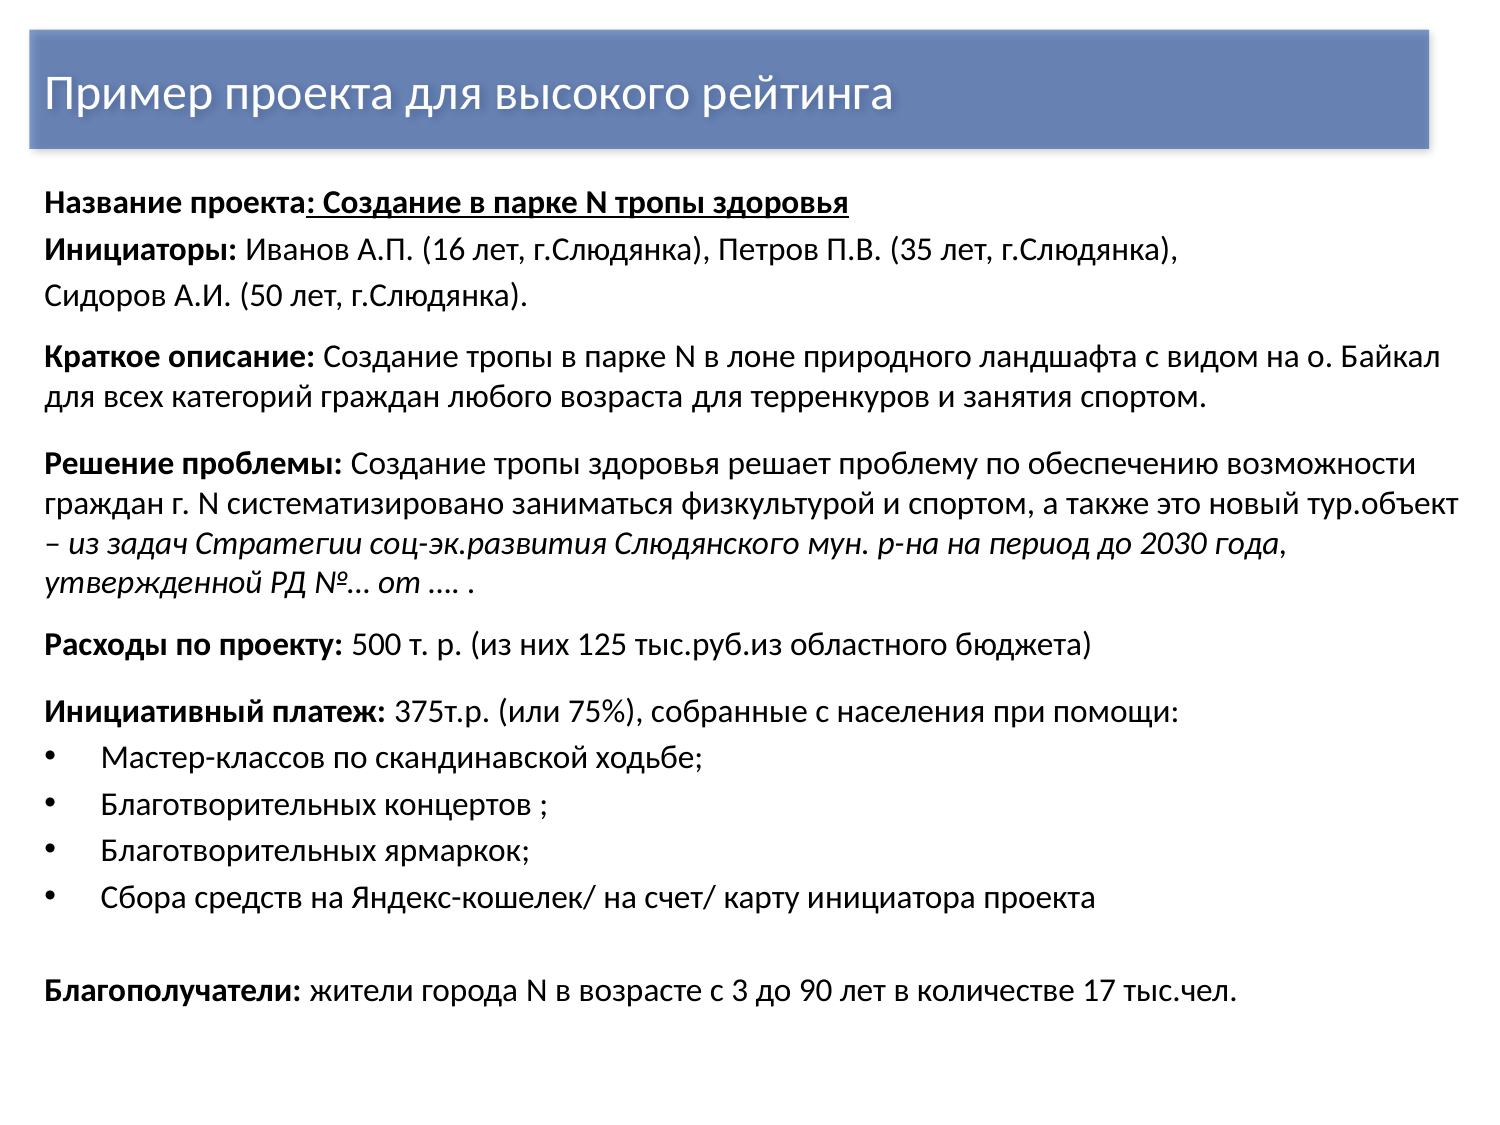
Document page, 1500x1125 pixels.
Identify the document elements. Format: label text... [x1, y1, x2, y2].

list Название проекта: Создание в парке N тропы здоровья Инициаторы: Иванов А.П. (16 лет, г.Слюдянка), Петров П.В. (35 лет, г.Слюдянка), Сидоров А.И. (50 лет, г.Слюдянка). Краткое описание: Создание тропы в парке N в лоне природного ландшафта с видом на о. Байкал для всех категорий граждан любого возраста для терренкуров и занятия спортом. Решение проблемы: Создание тропы здоровья решает проблему по обеспечению возможности граждан г. N систематизировано заниматься физкультурой и спортом, а также это новый тур.объект – из задач Стратегии соц-эк.развития Слюдянского мун. р-на на период до 2030 года, утвержденной РД №… от …. . Расходы по проекту: 500 т. р. (из них 125 тыс.руб.из областного бюджета) Инициативный платеж: 375т.р. (или 75%), собранные с населения при помощи: Мастер-классов по скандинавской ходьбе; Благотворительных концертов ; Благотворительных ярмаркок; Сбора средств на Яндекс-кошелек/ на счет/ карту инициатора проекта Благополучатели: жители города N в возрасте с 3 до 90 лет в количестве 17 тыс.чел. [29, 172, 1483, 1094]
text_box Пример проекта для высокого рейтинга [27, 28, 1431, 151]
